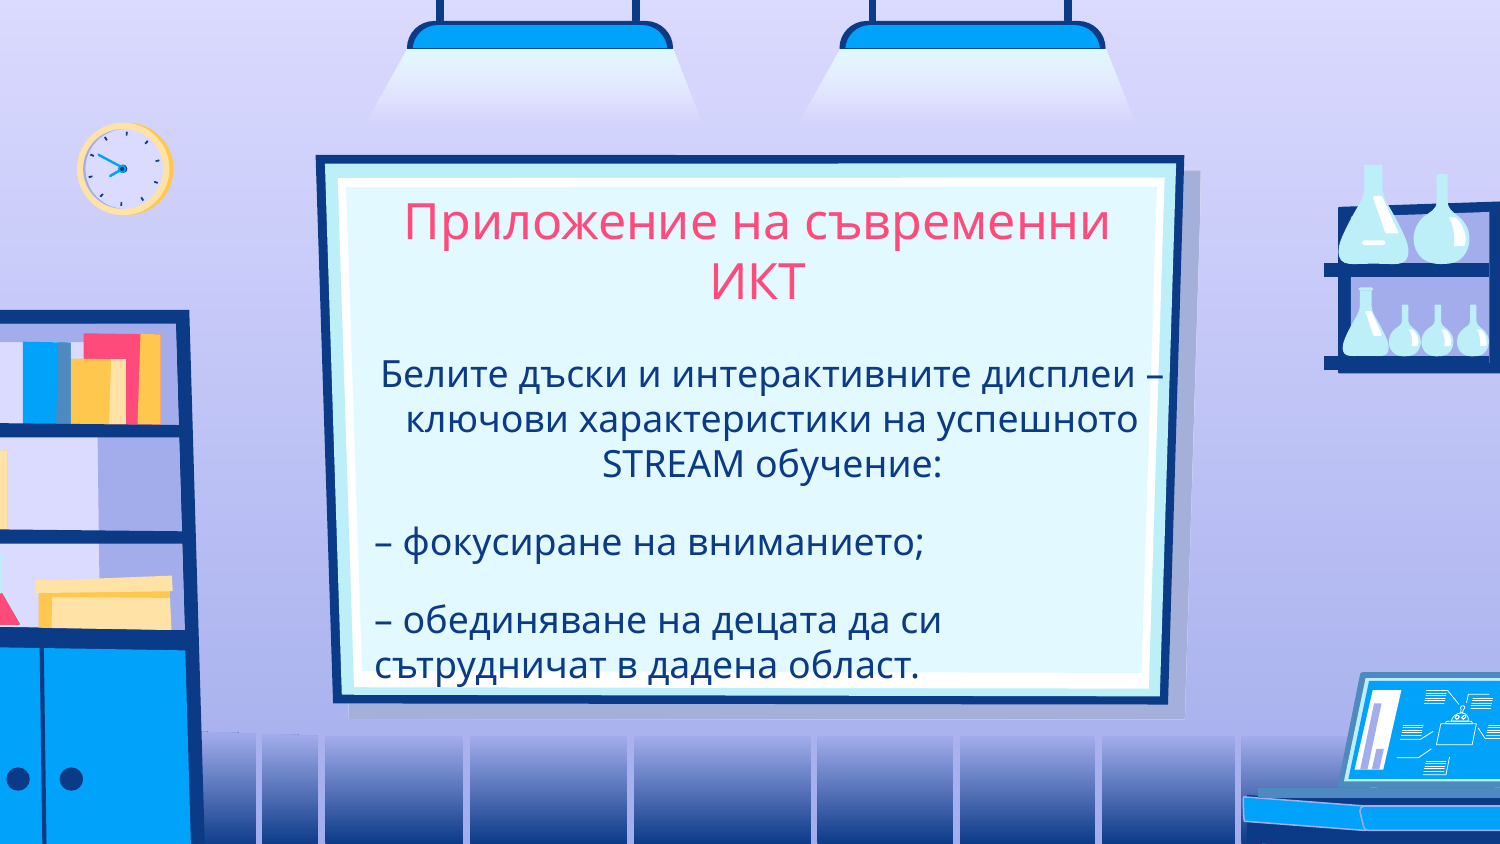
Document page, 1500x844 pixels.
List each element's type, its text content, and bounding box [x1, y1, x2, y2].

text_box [1323, 164, 1500, 379]
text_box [365, 0, 702, 123]
title Приложение на съвременни ИКТ [279, 172, 1250, 327]
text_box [0, 309, 207, 844]
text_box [72, 122, 179, 216]
subtitle Белите дъски и интерактивните дисплеи – ключови характеристики на успешното STREAM обучение: – фокусиране на вниманието; – обединяване на децата да си сътрудничат в дадена област. [359, 346, 1186, 691]
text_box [797, 0, 1135, 123]
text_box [1242, 671, 1500, 844]
